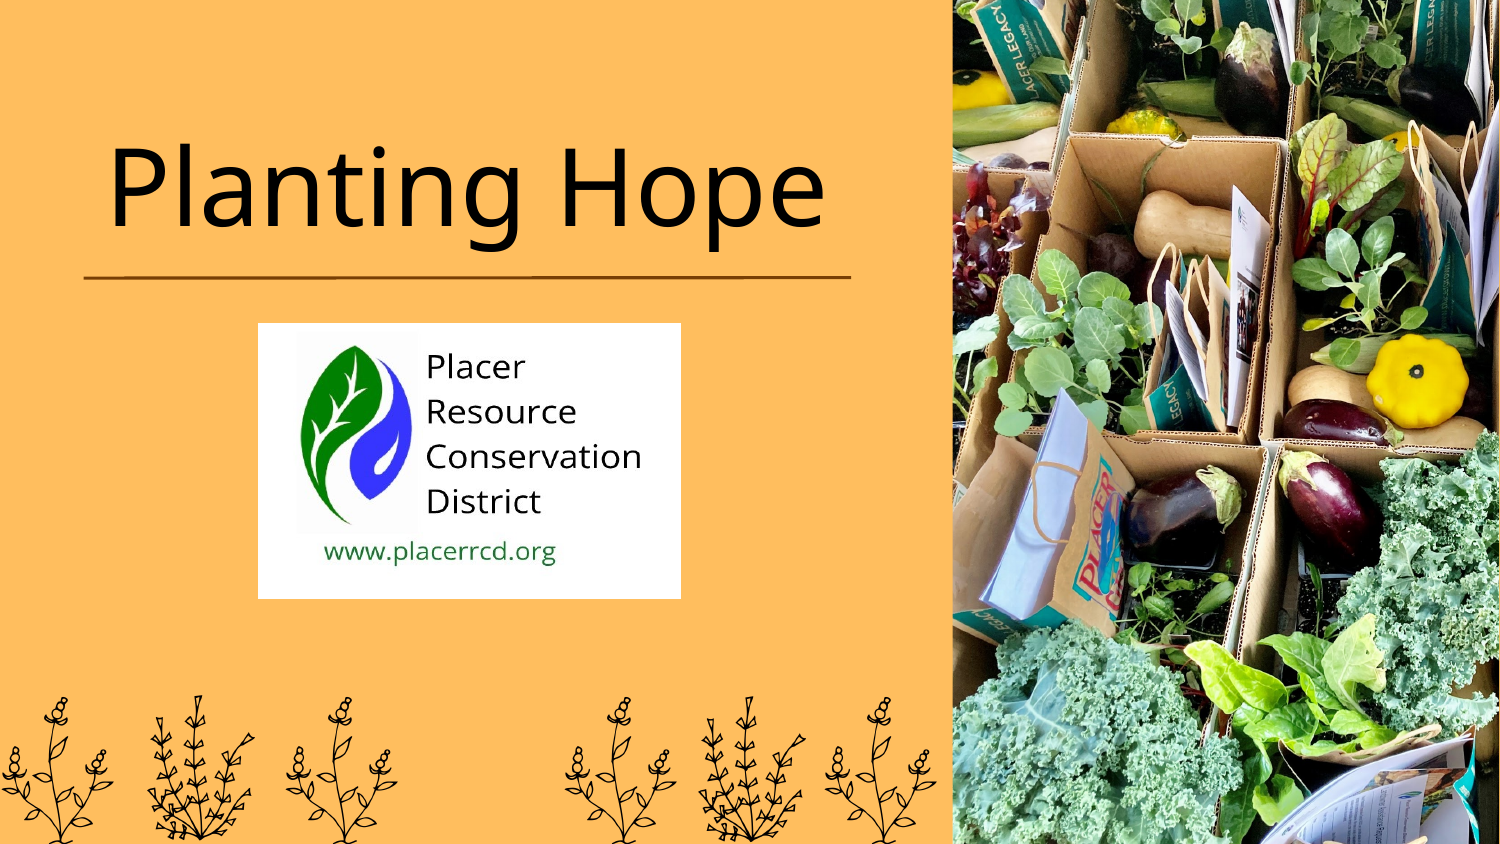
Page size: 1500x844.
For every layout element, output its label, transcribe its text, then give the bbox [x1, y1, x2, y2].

picture [284, 673, 402, 844]
picture [0, 673, 118, 844]
picture [822, 673, 941, 844]
picture [141, 675, 260, 843]
title Planting Hope [0, 95, 935, 263]
picture [258, 323, 681, 599]
picture [563, 673, 681, 844]
picture [692, 676, 811, 844]
picture [952, 0, 1500, 844]
